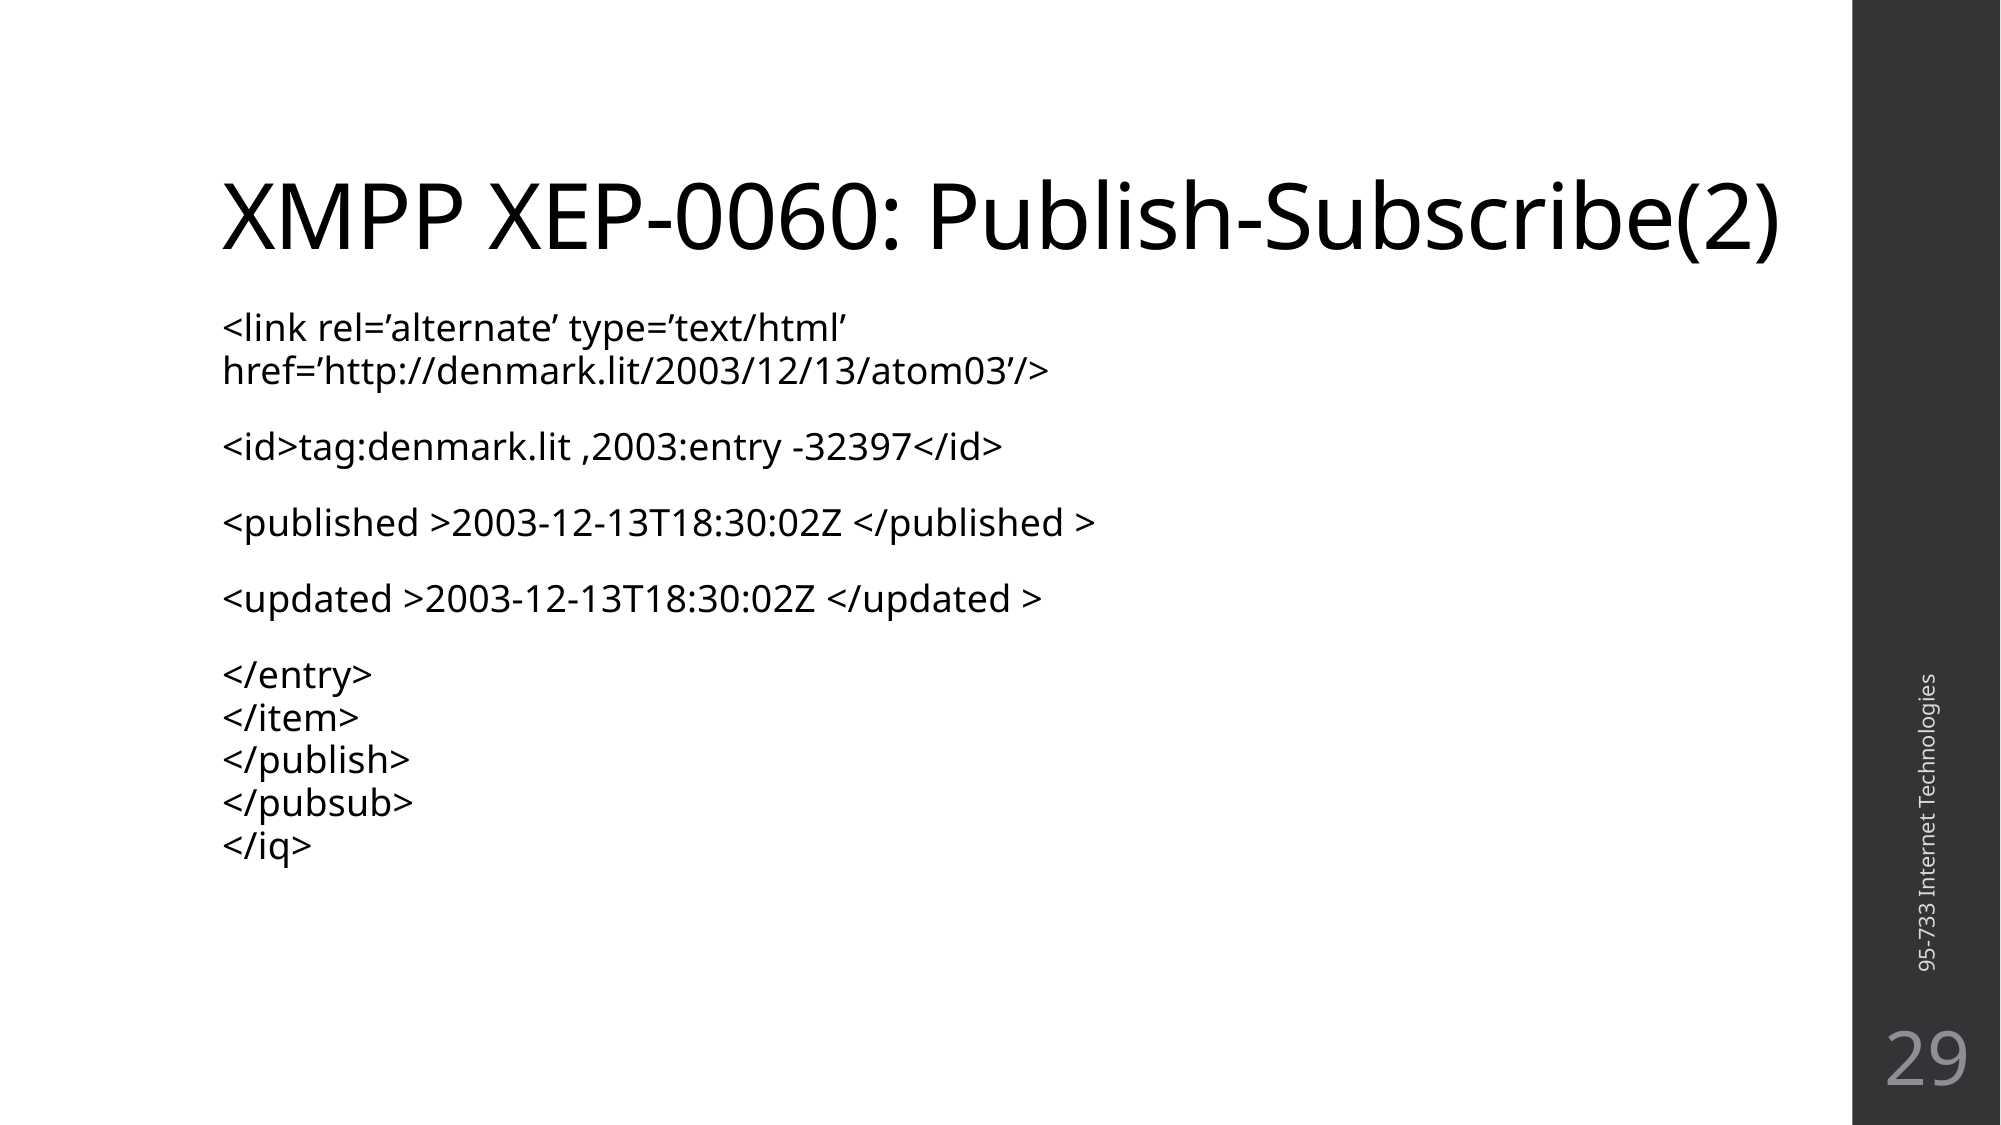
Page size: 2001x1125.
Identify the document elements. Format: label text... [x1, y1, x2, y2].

footer 95-733 Internet Technologies [1897, 400, 1958, 988]
slide_number 29 [1852, 1012, 2000, 1110]
list <link rel=’alternate’ type=’text/html’ href=’http://denmark.lit/2003/12/13/atom03’/> <id>tag:denmark.lit ,2003:entry -32397</id> <published >2003-12-13T18:30:02Z </published > <updated >2003-12-13T18:30:02Z </updated > </entry> </item> </publish> </pubsub> </iq> [206, 299, 1617, 1014]
title XMPP XEP-0060: Publish-Subscribe(2) [206, 60, 1797, 278]
